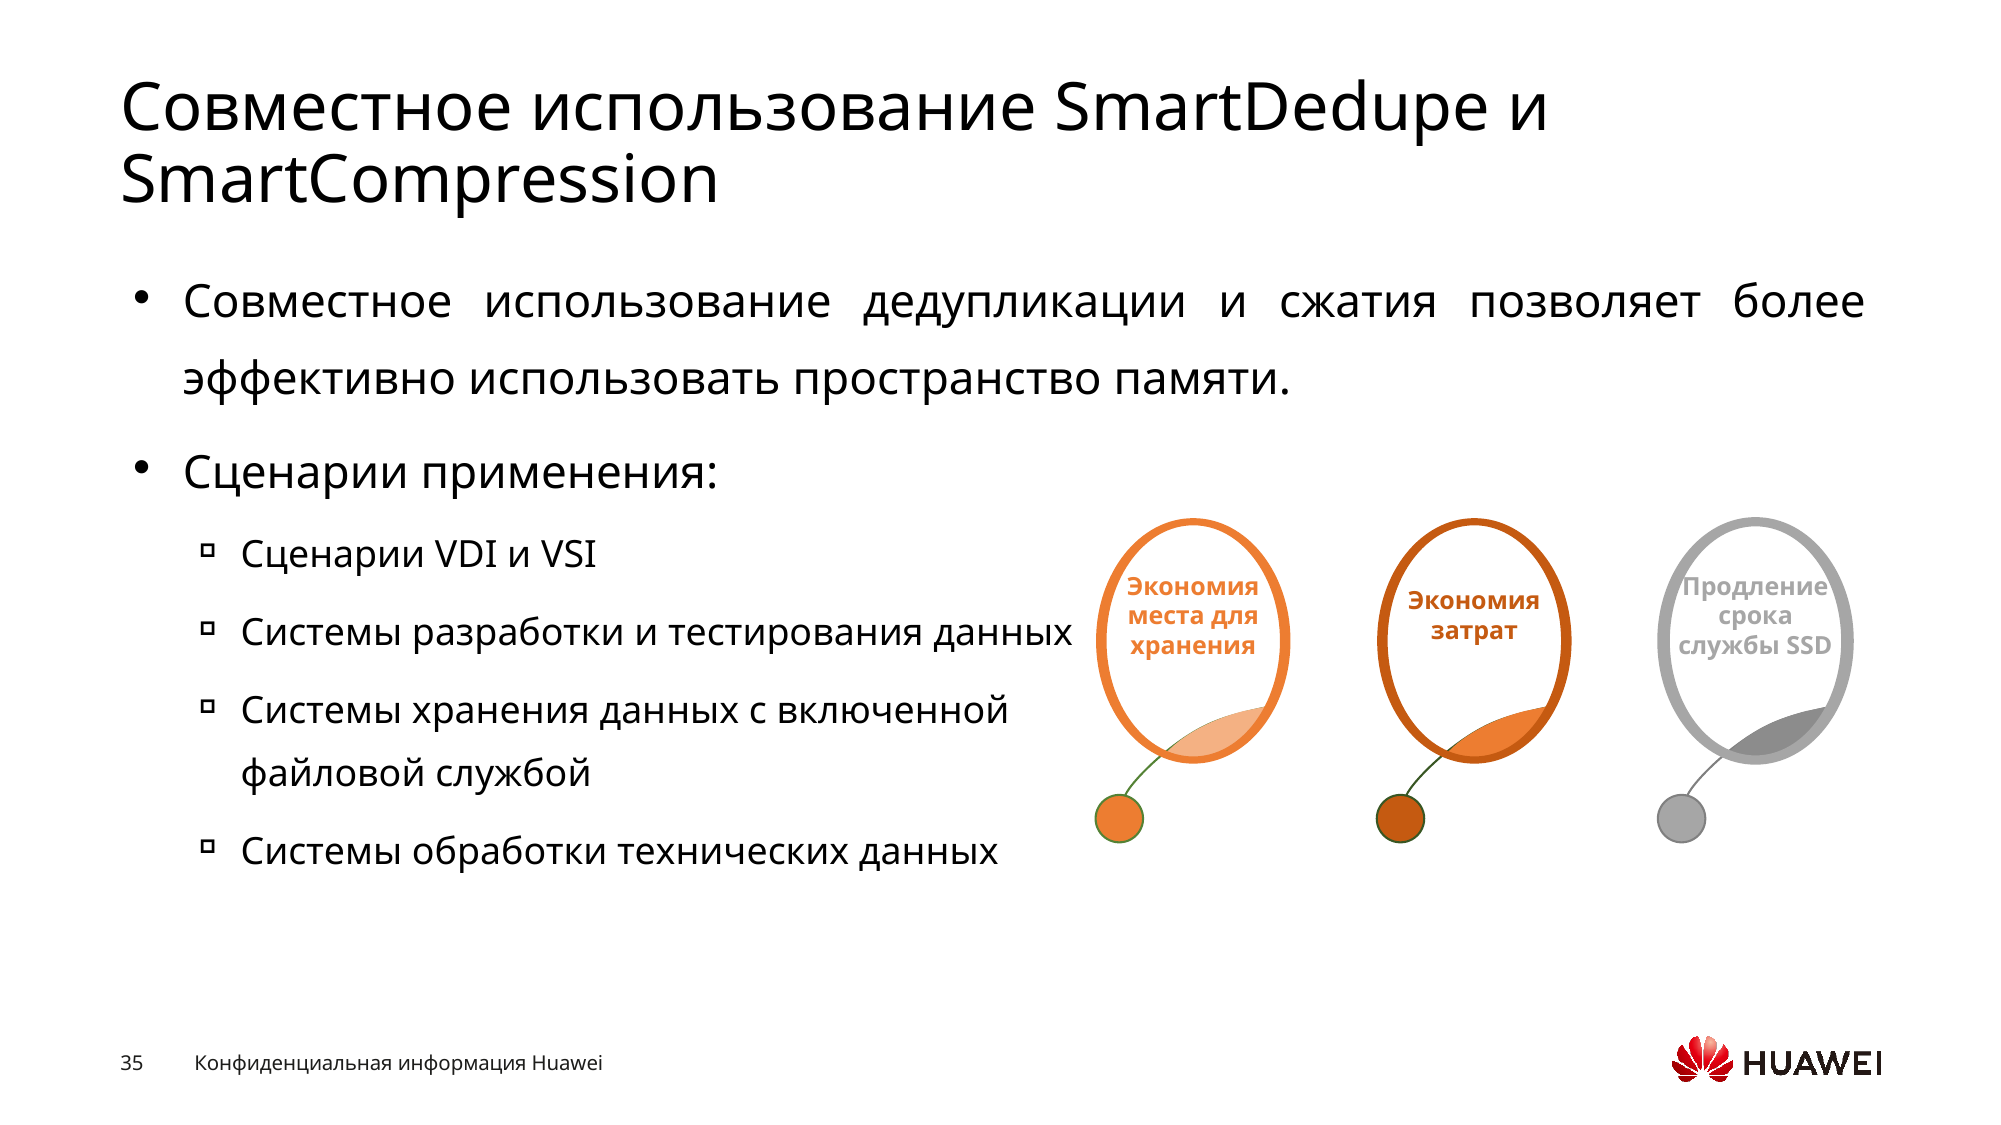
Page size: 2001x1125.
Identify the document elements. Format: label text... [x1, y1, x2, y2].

picture [1672, 1036, 1881, 1082]
list Совместное использование дедупликации и сжатия позволяет более эффективно использовать пространство памяти. Сценарии применения: Сценарии VDI и VSI Системы разработки и тестирования данных Системы хранения данных с включенной файловой службой Системы обработки технических данных [119, 243, 1881, 973]
title Совместное использование SmartDedupe и SmartCompression [120, 73, 1880, 238]
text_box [1095, 518, 1853, 843]
